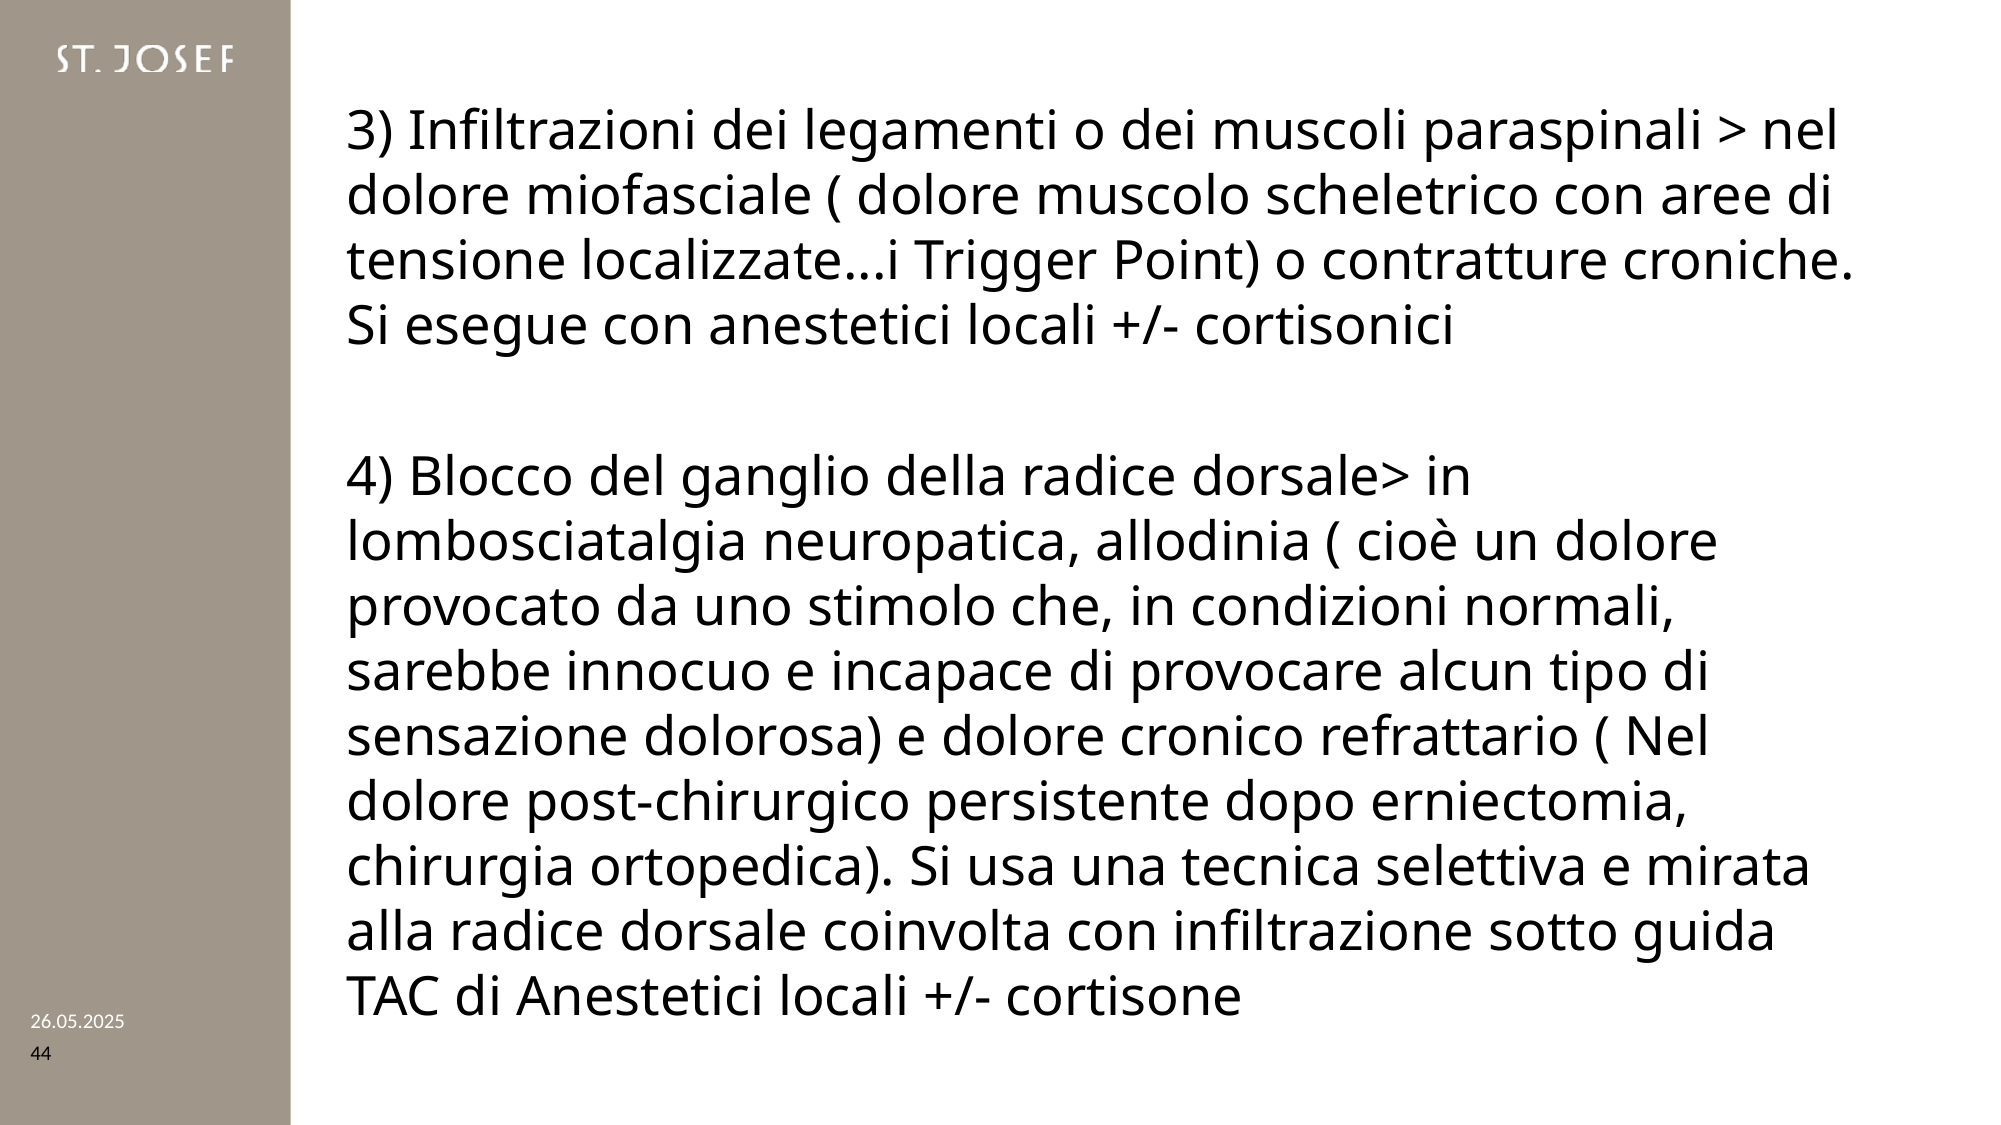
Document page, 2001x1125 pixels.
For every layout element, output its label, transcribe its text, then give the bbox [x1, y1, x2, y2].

text_box 3) Infiltrazioni dei legamenti o dei muscoli paraspinali > nel dolore miofasciale ( dolore muscolo scheletrico con aree di tensione localizzate...i Trigger Point) o contratture croniche. Si esegue con anestetici locali +/- cortisonici 4) Blocco del ganglio della radice dorsale> in lombosciatalgia neuropatica, allodinia ( cioè un dolore provocato da uno stimolo che, in condizioni normali, sarebbe innocuo e incapace di provocare alcun tipo di sensazione dolorosa) e dolore cronico refrattario ( Nel dolore post-chirurgico persistente dopo erniectomia, chirurgia ortopedica). Si usa una tecnica selettiva e mirata alla radice dorsale coinvolta con infiltrazione sotto guida TAC di Anestetici locali +/- cortisone [331, 87, 1900, 851]
